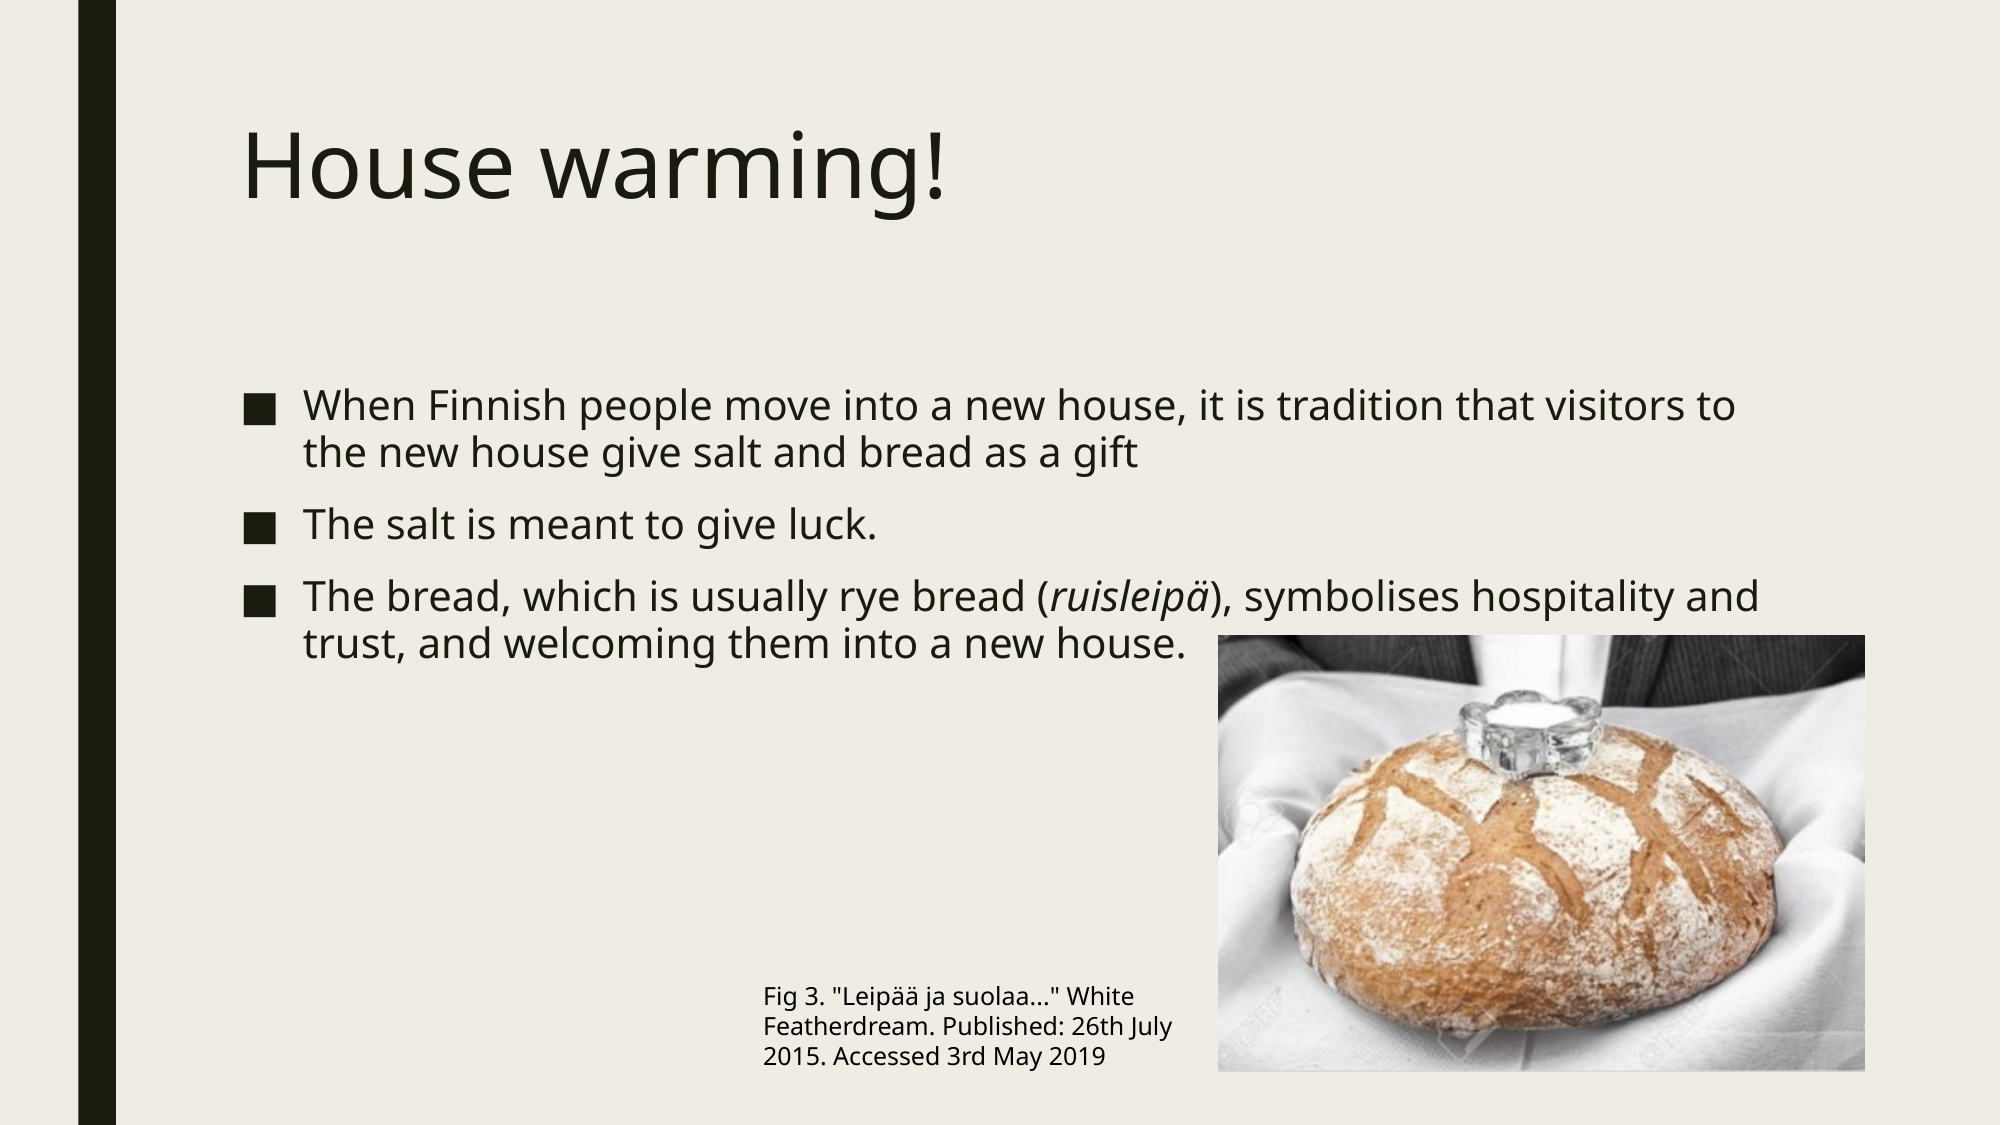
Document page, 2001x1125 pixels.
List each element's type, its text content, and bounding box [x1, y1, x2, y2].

list When Finnish people move into a new house, it is tradition that visitors to the new house give salt and bread as a gift The salt is meant to give luck. The bread, which is usually rye bread (ruisleipä), symbolises hospitality and trust, and welcoming them into a new house. [225, 375, 1800, 963]
title House warming! [225, 112, 1800, 357]
picture [1217, 635, 1865, 1072]
text_box Fig 3. "Leipää ja suolaa..." White Featherdream. Published: 26th July 2015. Accessed 3rd May 2019 [748, 972, 1199, 1078]
